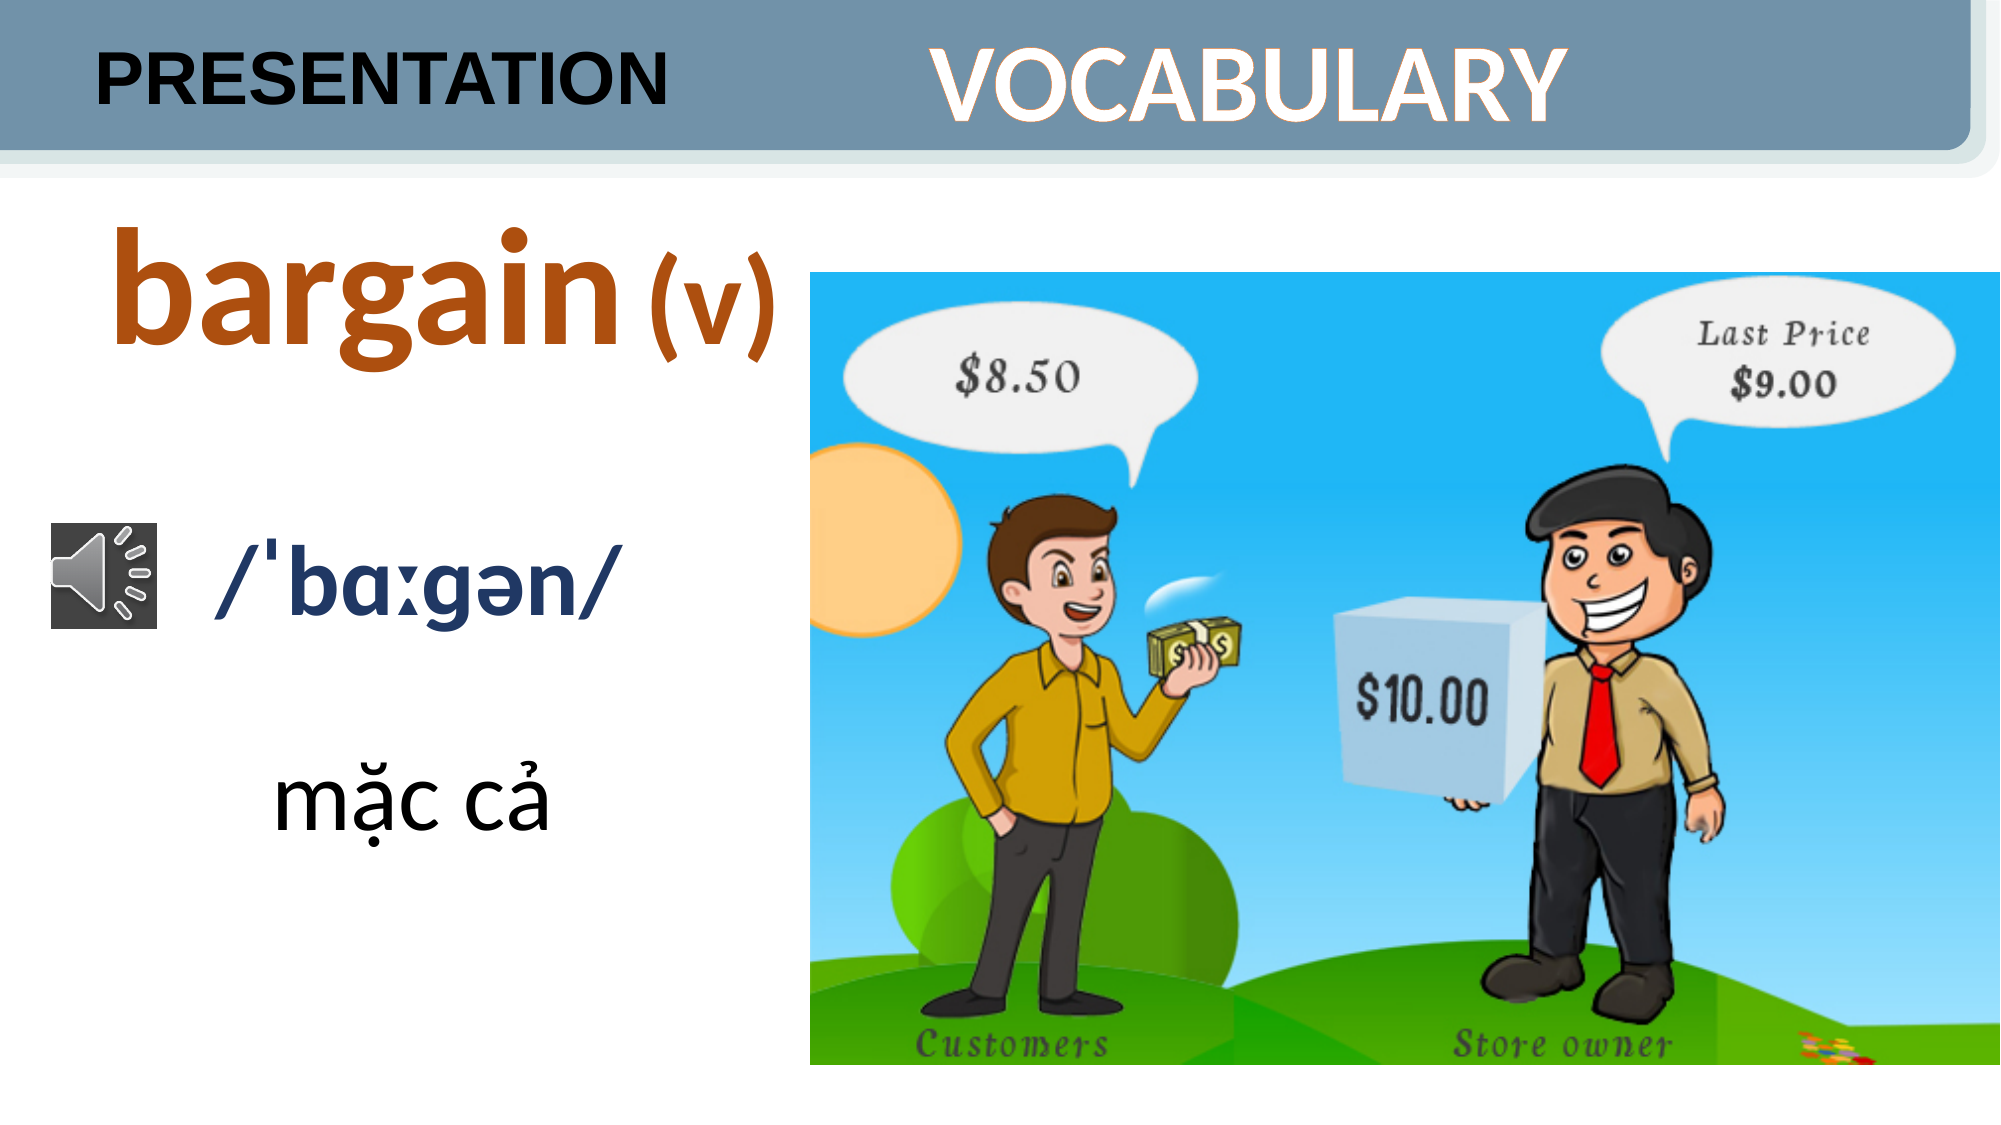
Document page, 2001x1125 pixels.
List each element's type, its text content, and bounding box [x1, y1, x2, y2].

picture [49, 522, 158, 630]
text_box /ˈbɑːɡən/ [200, 507, 638, 643]
text_box bargain (v) [0, 185, 918, 294]
picture [810, 271, 2000, 1065]
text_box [0, 0, 2000, 178]
text_box mặc cả [79, 722, 745, 858]
